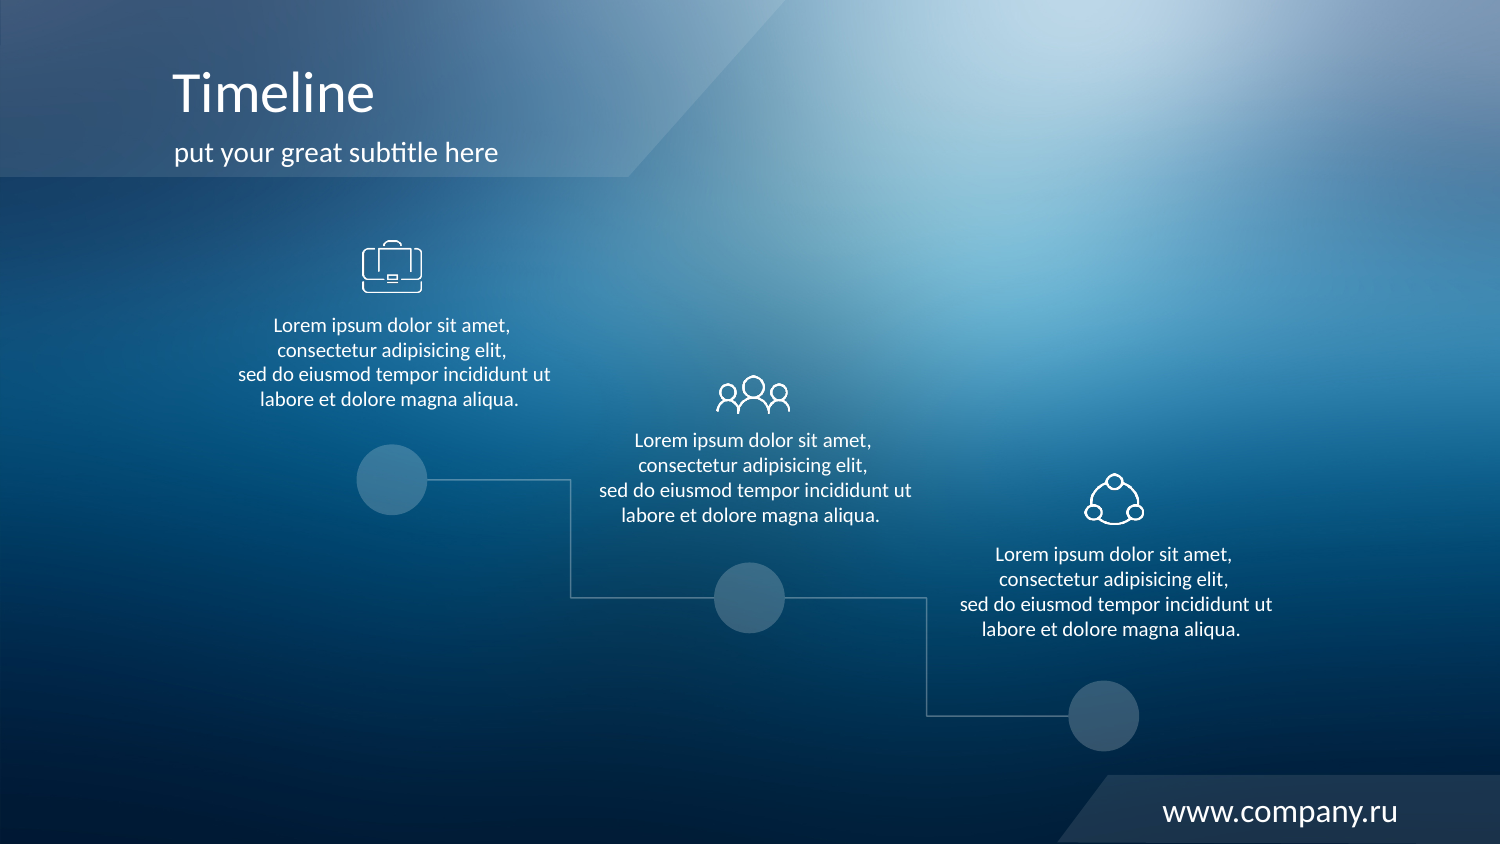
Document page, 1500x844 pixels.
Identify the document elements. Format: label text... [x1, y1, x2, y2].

text_box Lorem ipsum dolor sit amet, consectetur adipisicing elit, sed do eiusmod tempor incididunt ut labore et dolore magna aliqua. [209, 303, 576, 419]
text_box put your great subtitle here [159, 126, 514, 177]
text_box [0, 0, 788, 179]
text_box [784, 597, 1069, 717]
picture [0, 0, 1500, 844]
text_box [712, 560, 787, 636]
text_box www.company.ru [1055, 772, 1500, 844]
text_box Timeline [157, 46, 391, 132]
text_box Lorem ipsum dolor sit amet, consectetur adipisicing elit, sed do eiusmod tempor incididunt ut labore et dolore magna aliqua. [570, 419, 937, 534]
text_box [427, 479, 715, 599]
text_box [1067, 678, 1142, 754]
text_box Lorem ipsum dolor sit amet, consectetur adipisicing elit, sed do eiusmod tempor incididunt ut labore et dolore magna aliqua. [930, 533, 1297, 648]
text_box [354, 442, 430, 518]
